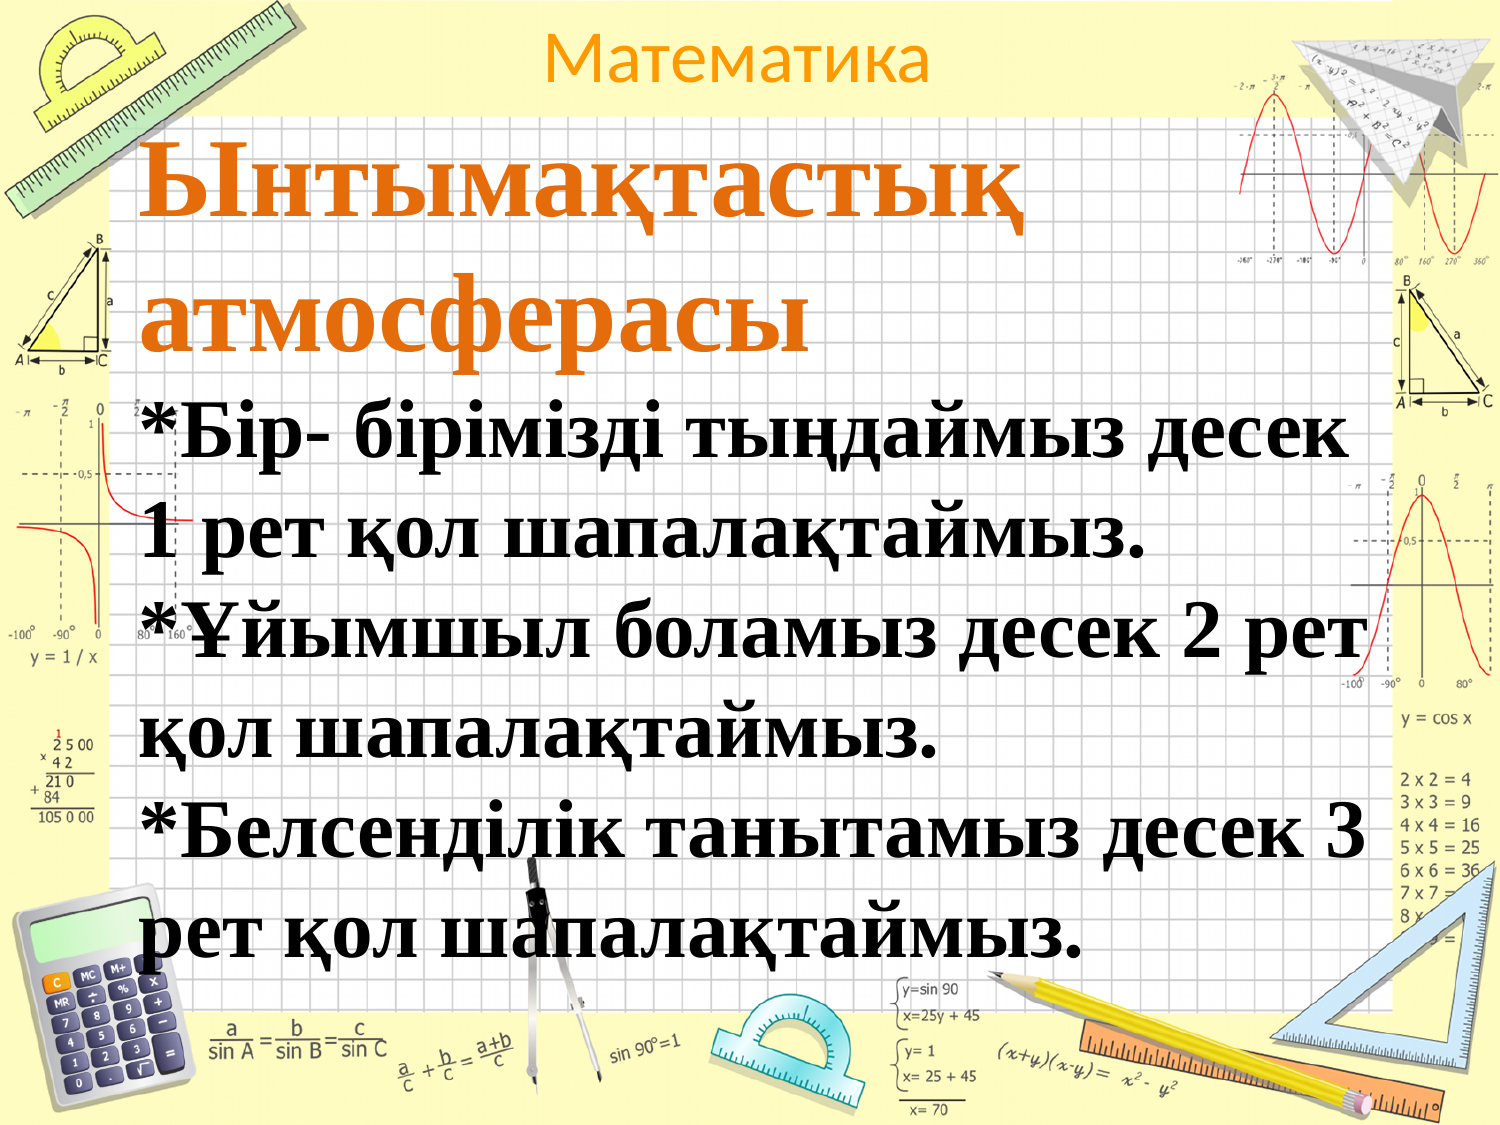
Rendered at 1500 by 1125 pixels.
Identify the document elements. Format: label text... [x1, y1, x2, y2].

picture [0, 0, 1500, 1125]
title Ынтымақтастық атмосферасы *Бір- бірімізді тыңдаймыз десек 1 рет қол шапалақтаймыз. *Ұйымшыл боламыз десек 2 рет қол шапалақтаймыз. *Белсенділік танытамыз десек 3 рет қол шапалақтаймыз. * [123, 125, 1412, 1024]
